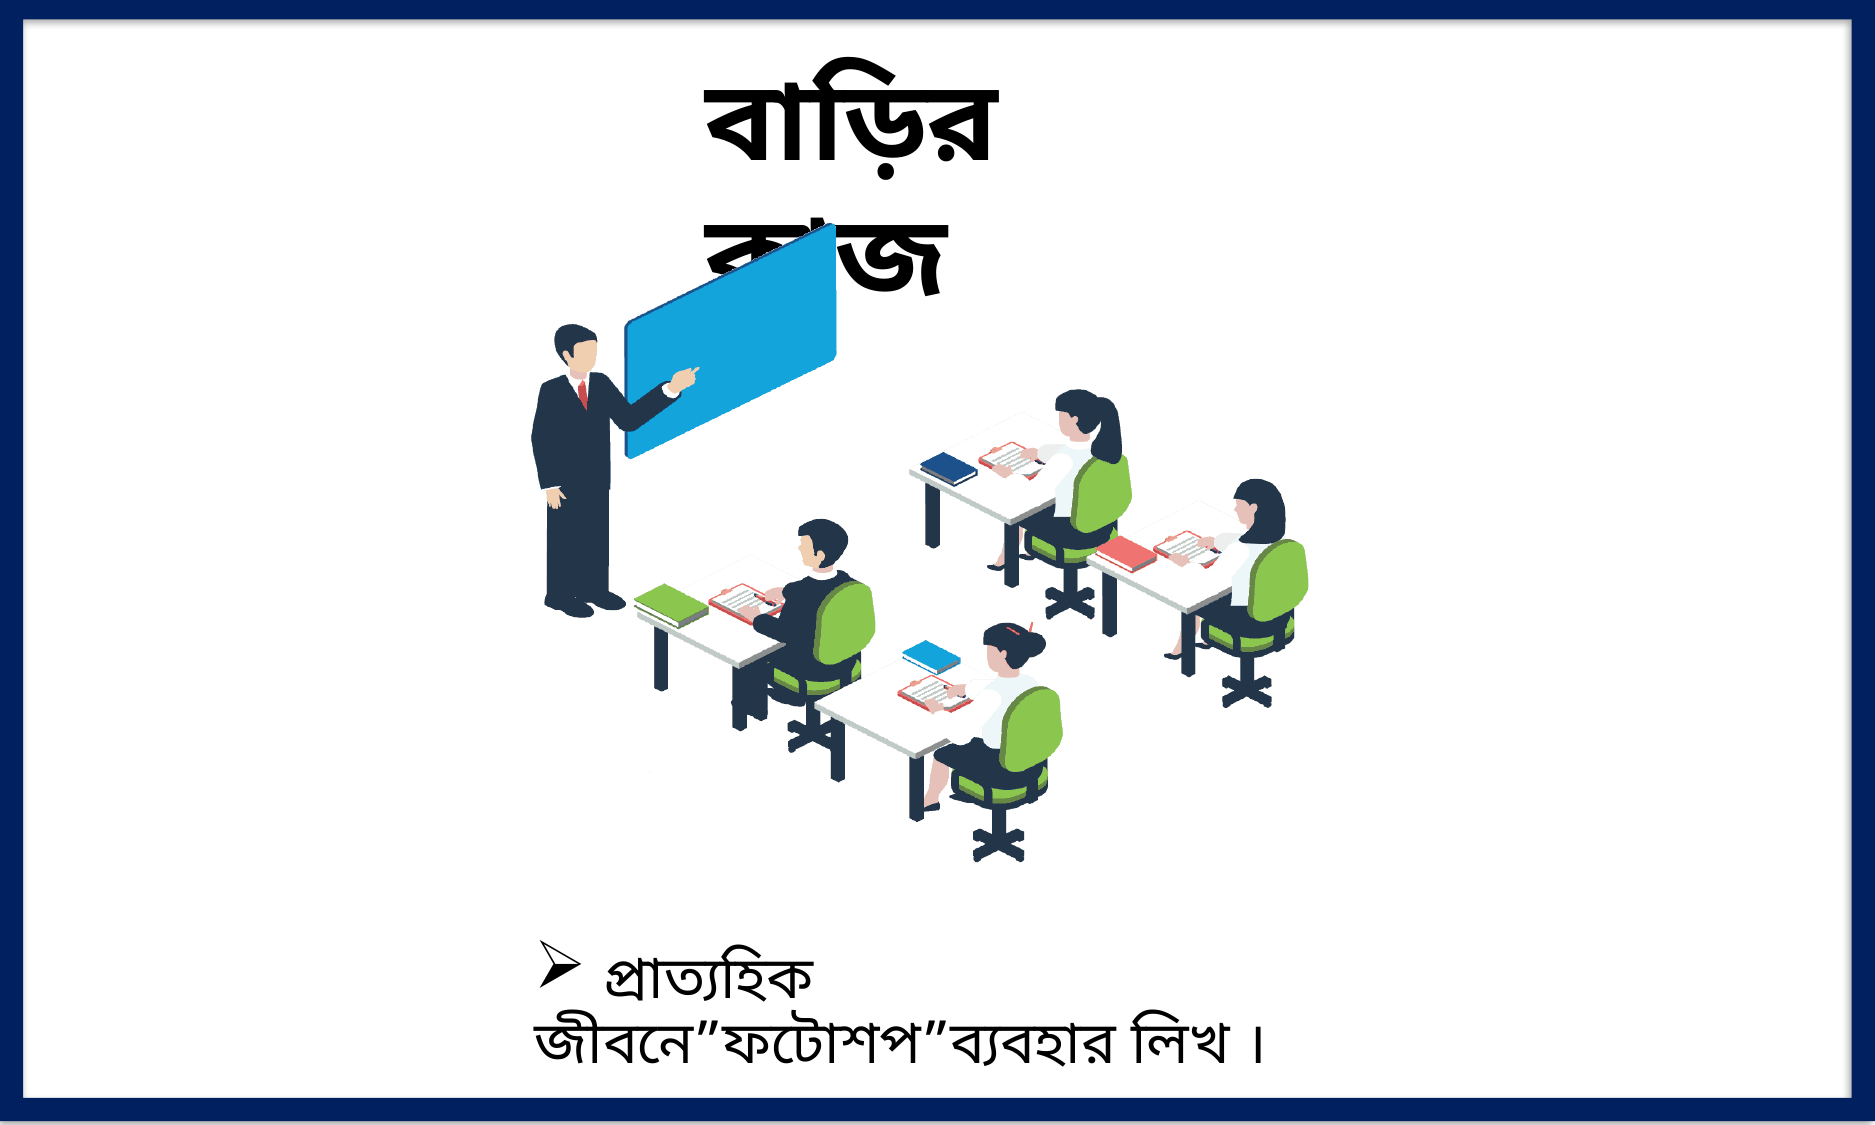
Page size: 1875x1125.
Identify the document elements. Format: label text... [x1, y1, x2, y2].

text_box প্রাত্যহিক জীবনে”ফটোশপ”ব্যবহার লিখ । [519, 933, 1413, 1084]
text_box বাড়ির কাজ [674, 24, 1176, 171]
picture [519, 172, 1331, 880]
